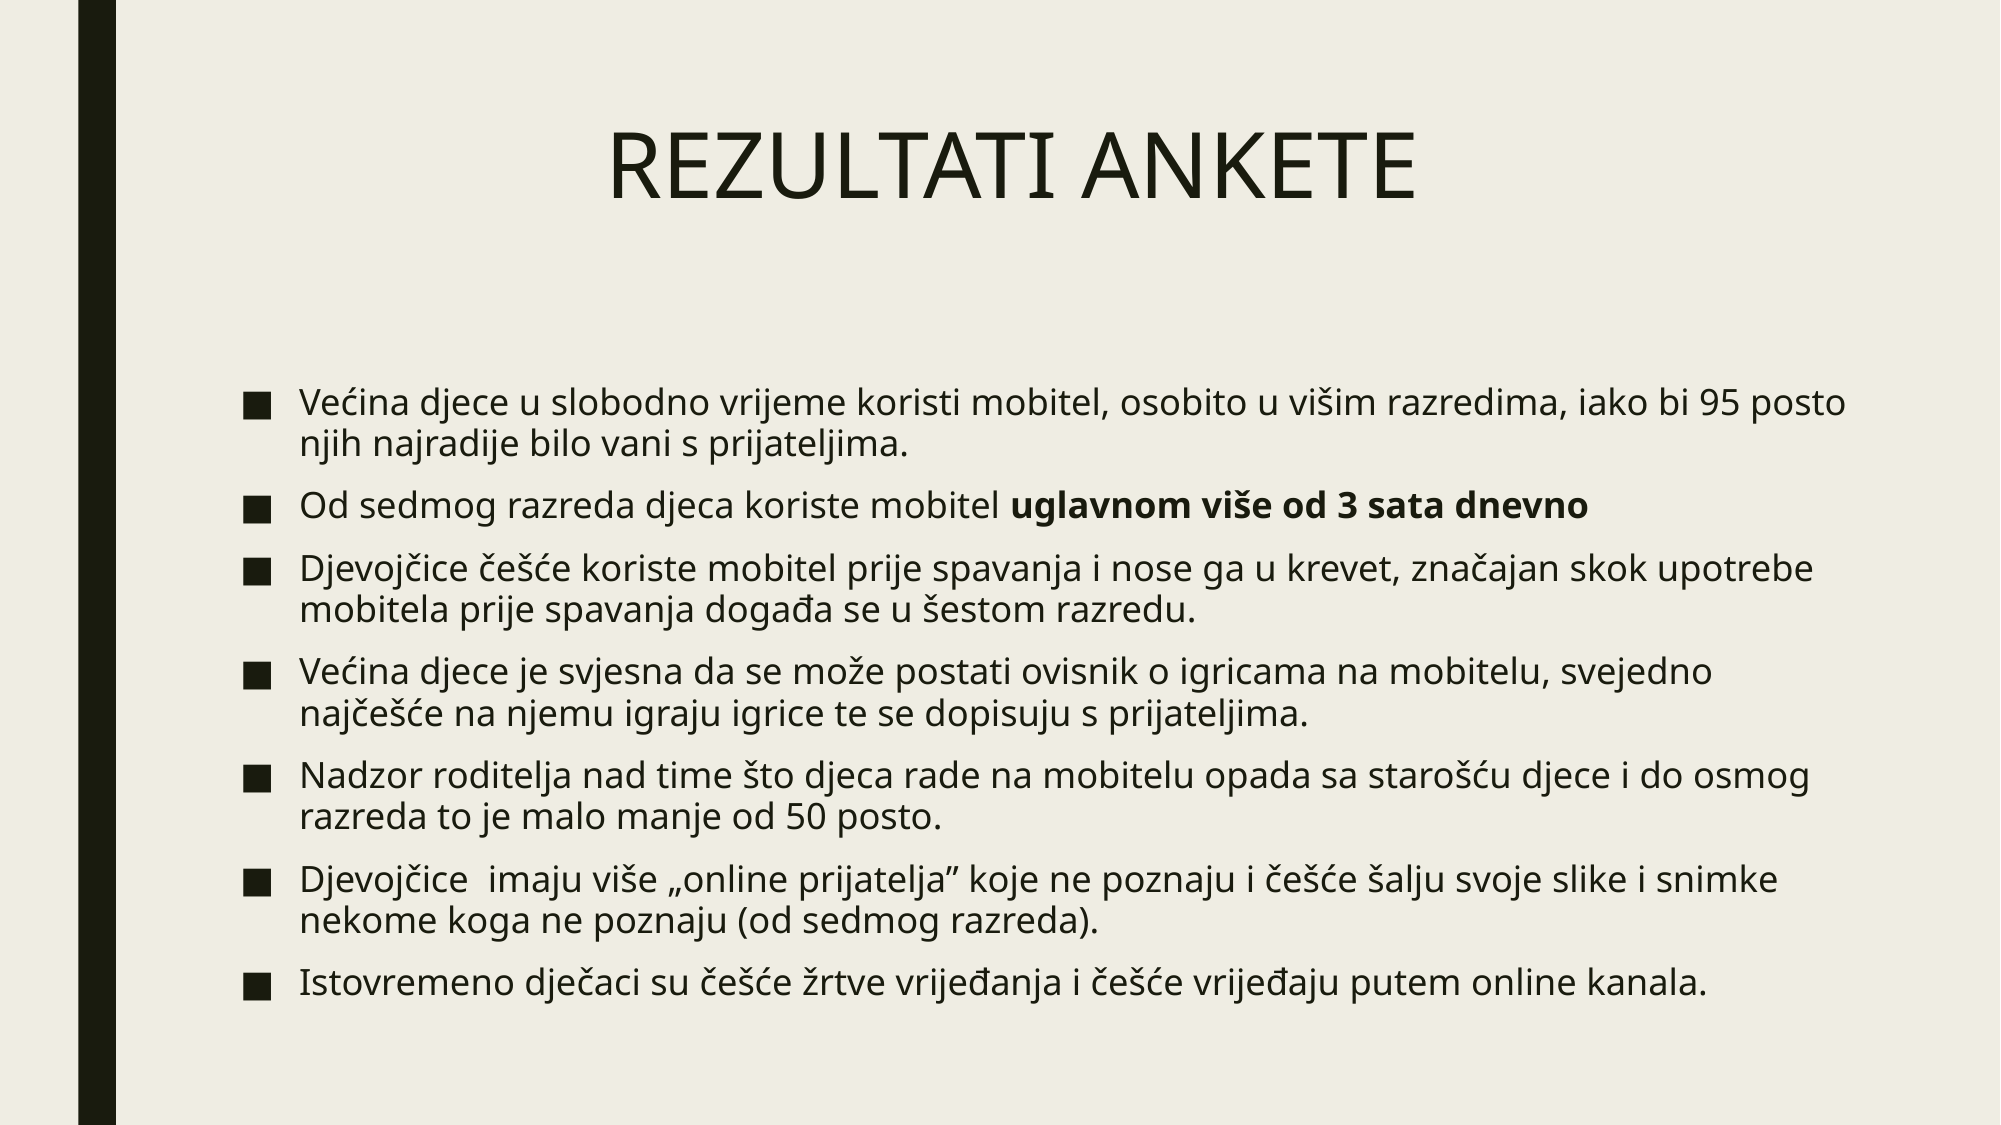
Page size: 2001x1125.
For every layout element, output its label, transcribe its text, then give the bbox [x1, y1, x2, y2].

list Većina djece u slobodno vrijeme koristi mobitel, osobito u višim razredima, iako bi 95 posto njih najradije bilo vani s prijateljima. Od sedmog razreda djeca koriste mobitel uglavnom više od 3 sata dnevno Djevojčice češće koriste mobitel prije spavanja i nose ga u krevet, značajan skok upotrebe mobitela prije spavanja događa se u šestom razredu. Većina djece je svjesna da se može postati ovisnik o igricama na mobitelu, svejedno najčešće na njemu igraju igrice te se dopisuju s prijateljima. Nadzor roditelja nad time što djeca rade na mobitelu opada sa starošću djece i do osmog razreda to je malo manje od 50 posto. Djevojčice imaju više „online prijatelja” koje ne poznaju i češće šalju svoje slike i snimke nekome koga ne poznaju (od sedmog razreda). Istovremeno dječaci su češće žrtve vrijeđanja i češće vrijeđaju putem online kanala. [225, 375, 1868, 1013]
title REZULTATI ANKETE [225, 112, 1800, 357]
